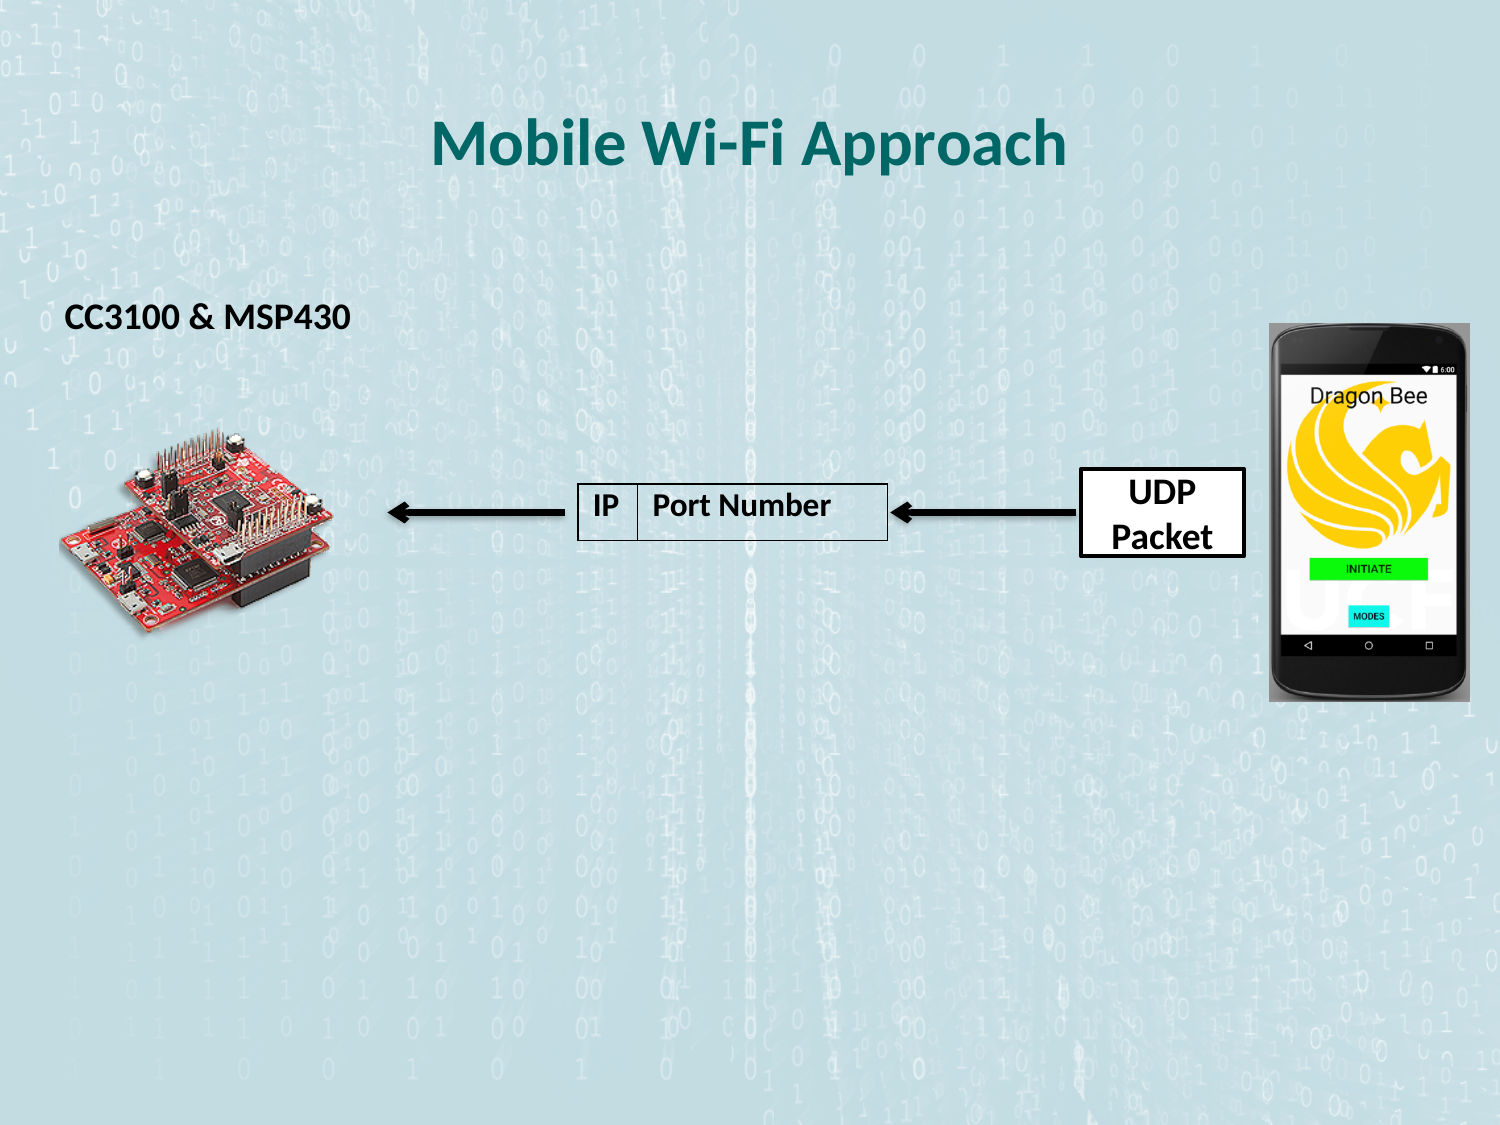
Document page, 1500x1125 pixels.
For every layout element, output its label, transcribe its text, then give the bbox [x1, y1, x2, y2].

table_header Port Number [638, 485, 887, 540]
table_header IP [579, 485, 637, 540]
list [59, 374, 357, 673]
text_box UDP Packet [1079, 467, 1246, 558]
picture [1269, 323, 1471, 702]
title Mobile Wi-Fi Approach [75, 45, 1425, 233]
text_box CC3100 & MSP430 [26, 270, 389, 358]
